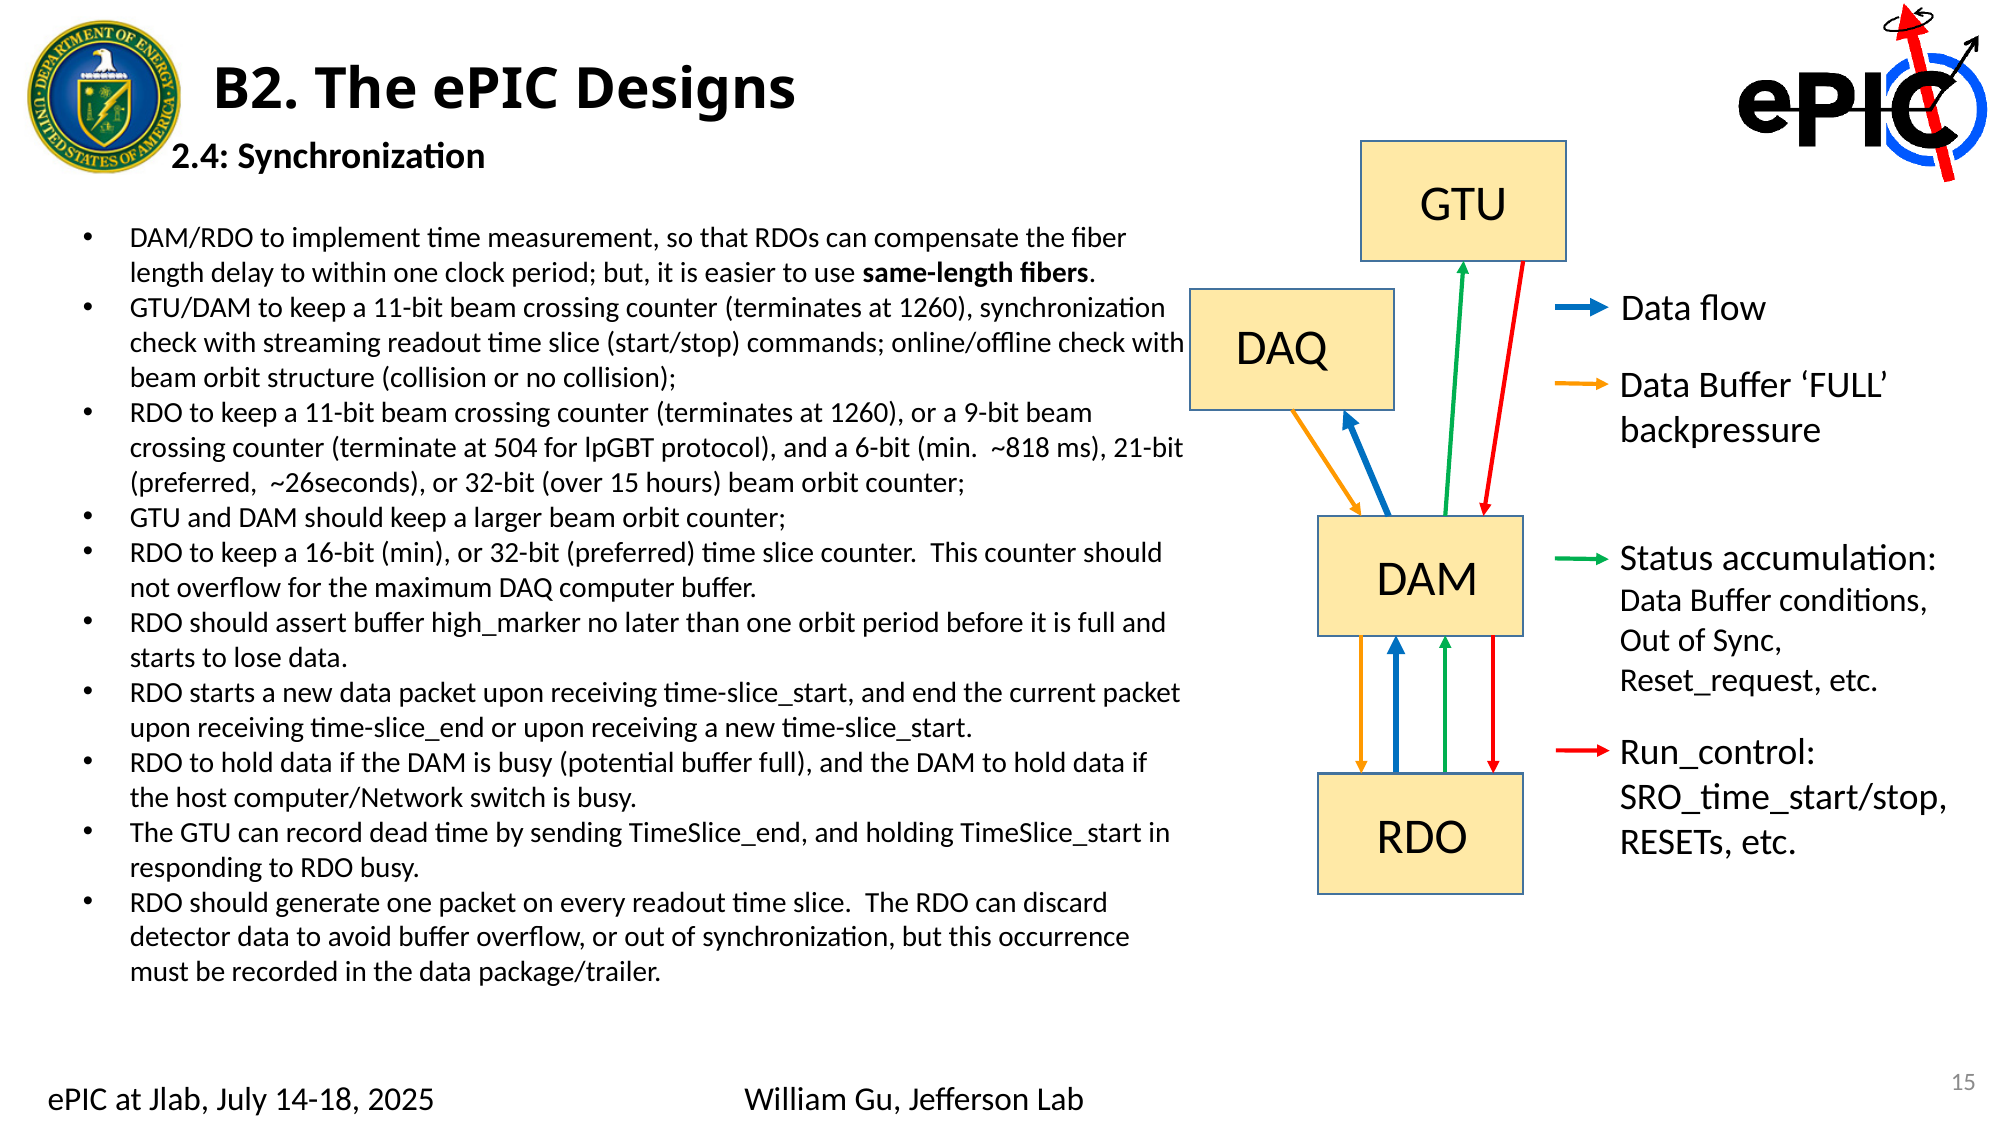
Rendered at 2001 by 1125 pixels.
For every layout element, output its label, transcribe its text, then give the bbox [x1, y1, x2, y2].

text_box DAM/RDO to implement time measurement, so that RDOs can compensate the fiber length delay to within one clock period; but, it is easier to use same-length fibers. GTU/DAM to keep a 11-bit beam crossing counter (terminates at 1260), synchronization check with streaming readout time slice (start/stop) commands; online/offline check with beam orbit structure (collision or no collision); RDO to keep a 11-bit beam crossing counter (terminates at 1260), or a 9-bit beam crossing counter (terminate at 504 for lpGBT protocol), and a 6-bit (min. ~818 ms), 21-bit (preferred, ~26seconds), or 32-bit (over 15 hours) beam orbit counter; GTU and DAM should keep a larger beam orbit counter; RDO to keep a 16-bit (min), or 32-bit (preferred) time slice counter. This counter should not overflow for the maximum DAQ computer buffer. RDO should assert buffer high_marker no later than one orbit period before it is full and starts to lose data. RDO starts a new data packet upon receiving time-slice_start, and end the current packet upon receiving time-slice_end or upon receiving a new time-slice_start. RDO to hold data if the DAM is busy (potential buffer full), and the DAM to hold data if the host computer/Network switch is busy. The GTU can record dead time by sending TimeSlice_end, and holding TimeSlice_start in responding to RDO busy. RDO should generate one packet on every readout time slice. The RDO can discard detector data to avoid buffer overflow, or out of synchronization, but this occurrence must be recorded in the data package/trailer. [68, 211, 1208, 996]
slide_number 15 [1541, 1050, 1992, 1111]
text_box [1317, 515, 1524, 637]
text_box GTU [1404, 162, 1523, 238]
text_box 2.4: Synchronization [156, 123, 501, 184]
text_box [1343, 409, 1389, 516]
text_box [1360, 140, 1567, 262]
text_box [1317, 772, 1524, 895]
text_box Data Buffer ‘FULL’ backpressure [1605, 352, 1936, 458]
text_box DAM [1361, 538, 1494, 613]
picture [1733, 0, 1992, 186]
text_box RDO [1361, 795, 1483, 871]
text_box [1483, 260, 1524, 517]
text_box [1189, 288, 1395, 411]
text_box Data flow [1606, 275, 1782, 336]
text_box Run_control: SRO_time_start/stop, RESETs, etc. [1605, 719, 1975, 870]
picture [21, 16, 186, 175]
text_box B2. The ePIC Designs [197, 52, 814, 132]
text_box DAQ [1221, 307, 1343, 382]
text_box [1445, 260, 1464, 517]
text_box Status accumulation: Data Buffer conditions, Out of Sync, Reset_request, etc. [1605, 525, 2000, 706]
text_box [1292, 409, 1343, 516]
